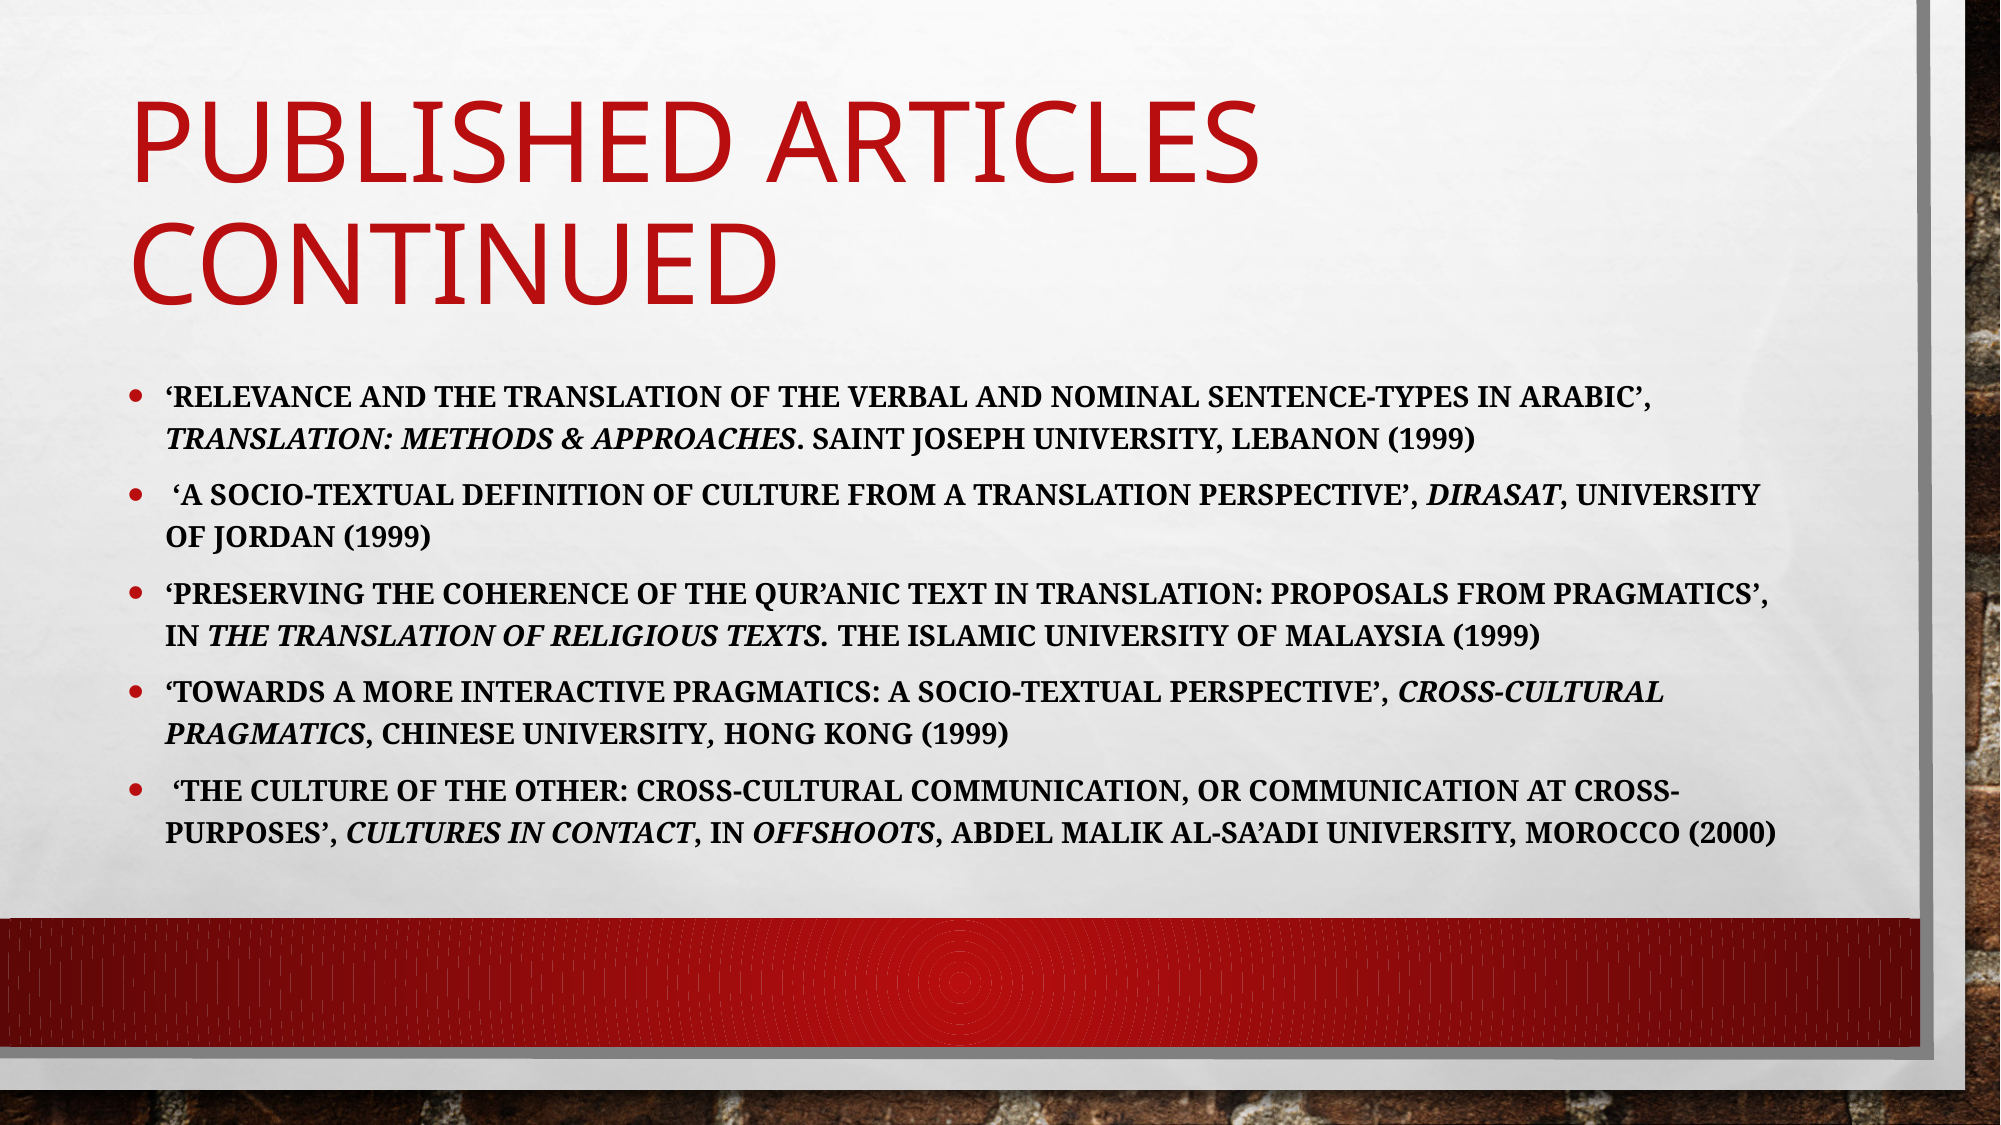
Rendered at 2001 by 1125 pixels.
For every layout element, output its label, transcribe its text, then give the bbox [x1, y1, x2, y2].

title Published ARTICLES CONTINUED [112, 112, 1818, 302]
list ‘Relevance and the translation of the Verbal and Nominal sentence-types in Arabic’, Translation: Methods & Approaches. Saint Joseph University, Lebanon (1999) ‘A socio-textual definition of culture from a translation perspective’, Dirasat, University of Jordan (1999) ‘Preserving the coherence of the Qur’anic text in translation: Proposals from Pragmatics’, in The Translation of Religious Texts. The Islamic University of Malaysia (1999) ‘Towards a more interactive pragmatics: A socio-textual perspective’, Cross-cultural Pragmatics, Chinese University, Hong Kong (1999) ‘The Culture of the Other: Cross-cultural communication, or communication at cross-purposes’, Cultures in Contact, in Offshoots, Abdel Malik Al-Sa’adi University, Morocco (2000) [112, 338, 1818, 882]
picture [0, 0, 2000, 1125]
